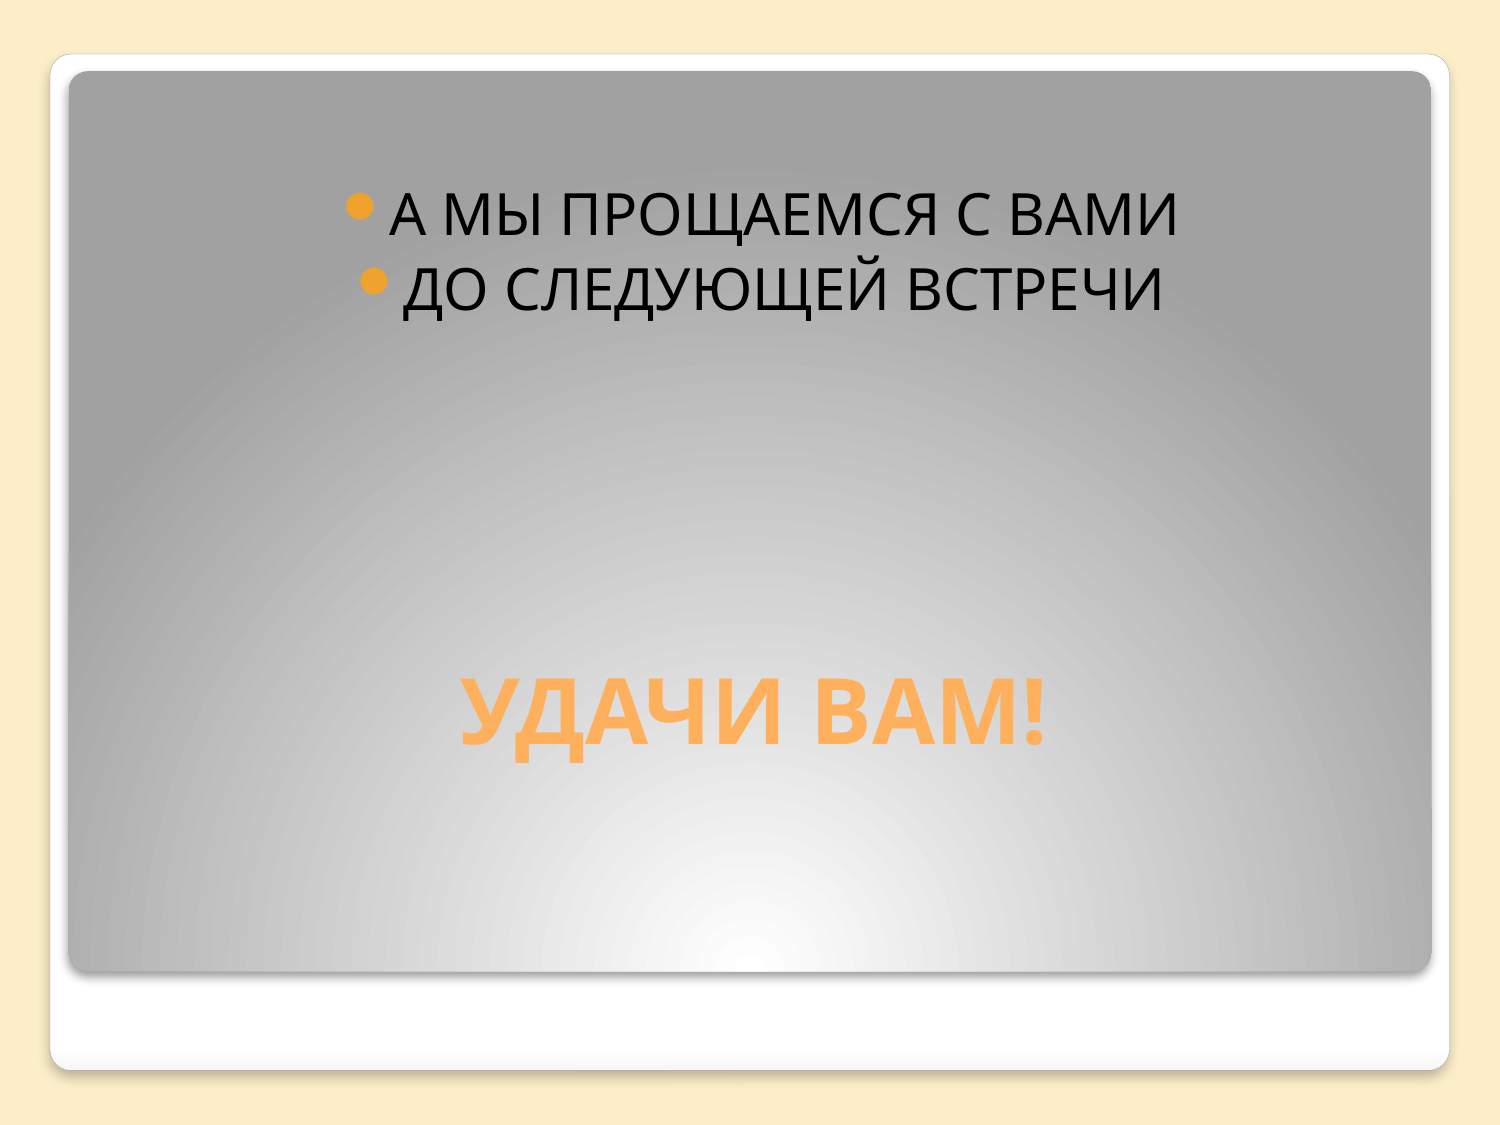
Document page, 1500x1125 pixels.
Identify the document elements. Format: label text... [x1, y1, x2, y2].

list А МЫ ПРОЩАЕМСЯ С ВАМИ ДО СЛЕДУЮЩЕЙ ВСТРЕЧИ [82, 86, 1425, 387]
title УДАЧИ ВАМ! [82, 398, 1425, 990]
